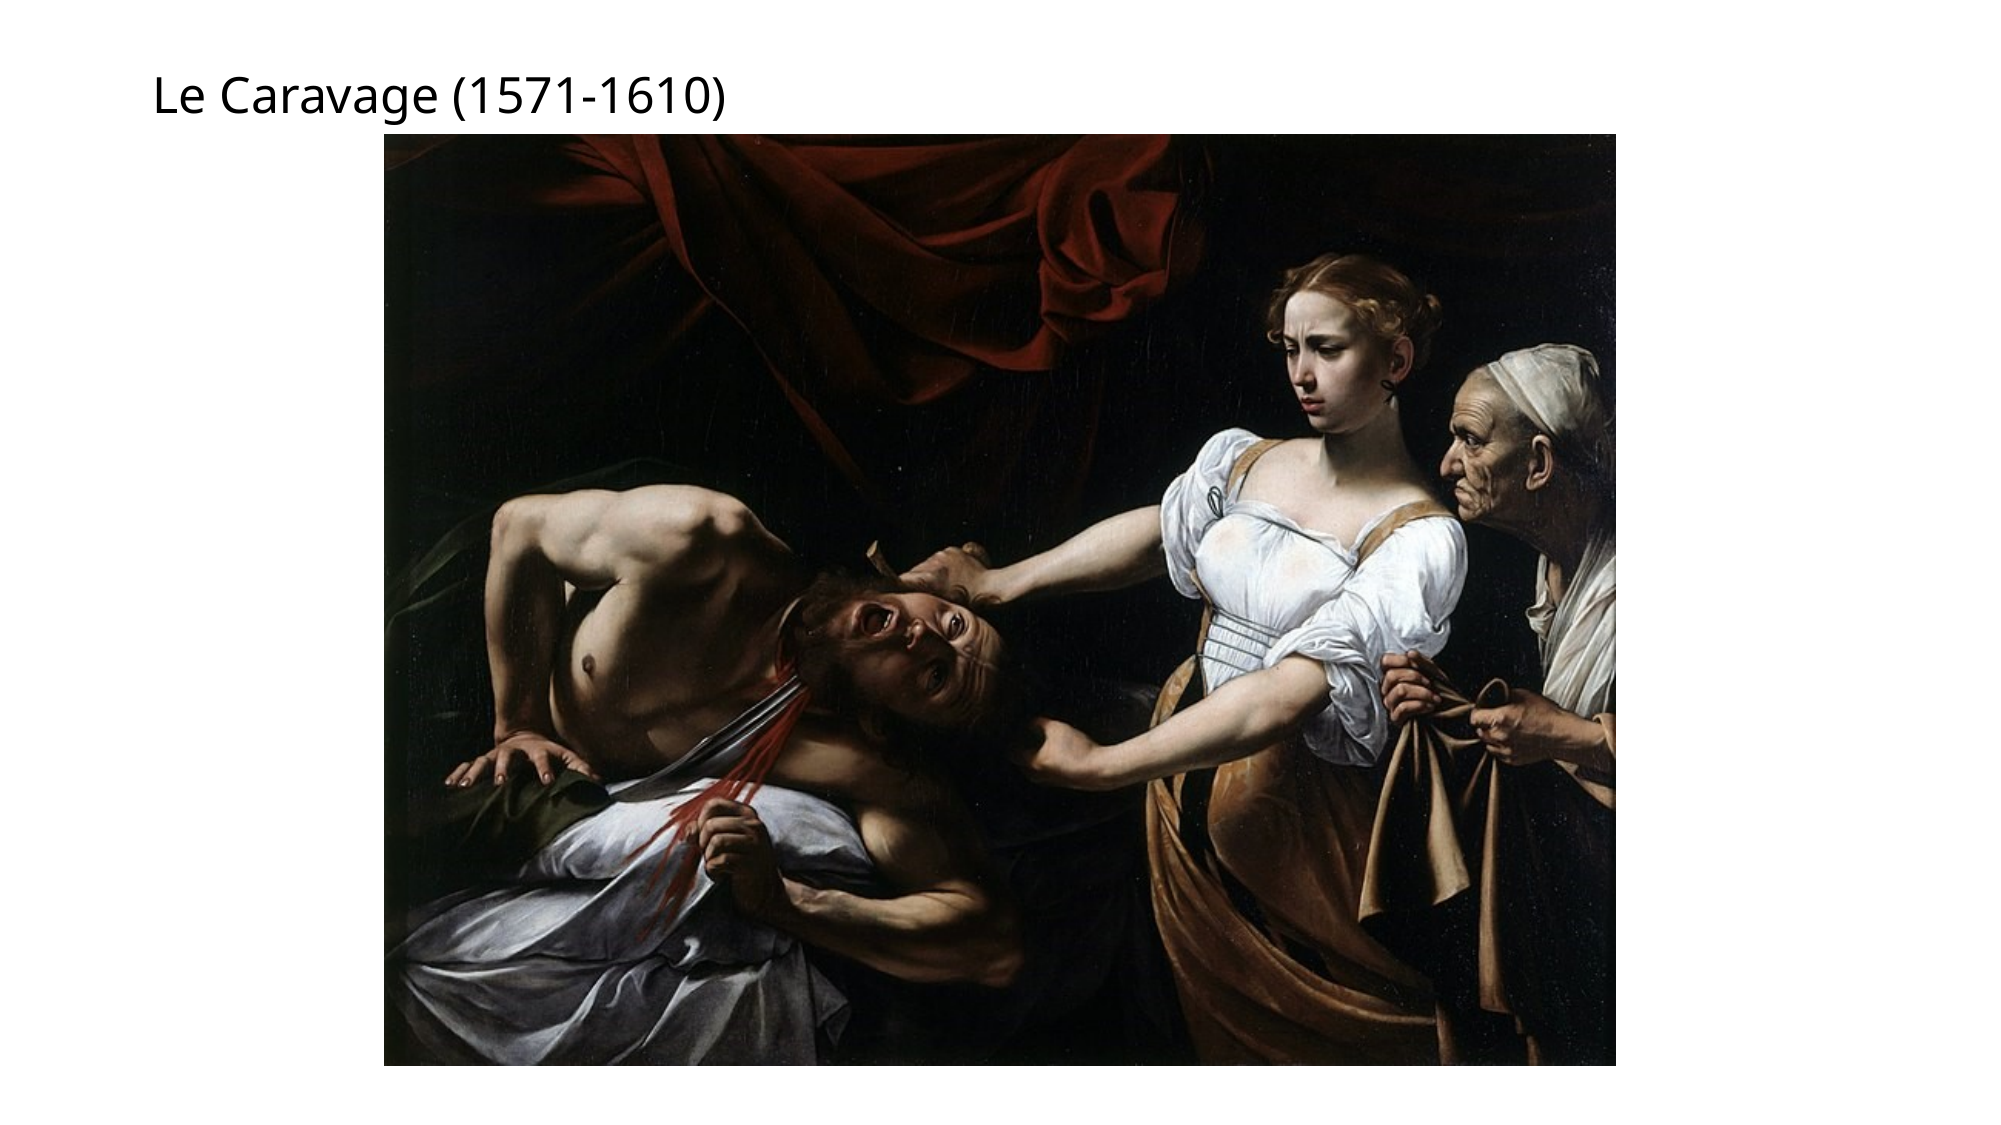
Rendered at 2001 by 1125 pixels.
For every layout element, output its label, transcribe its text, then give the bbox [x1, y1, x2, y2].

title Le Caravage (1571-1610) [137, 59, 1863, 134]
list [384, 134, 1616, 1066]
